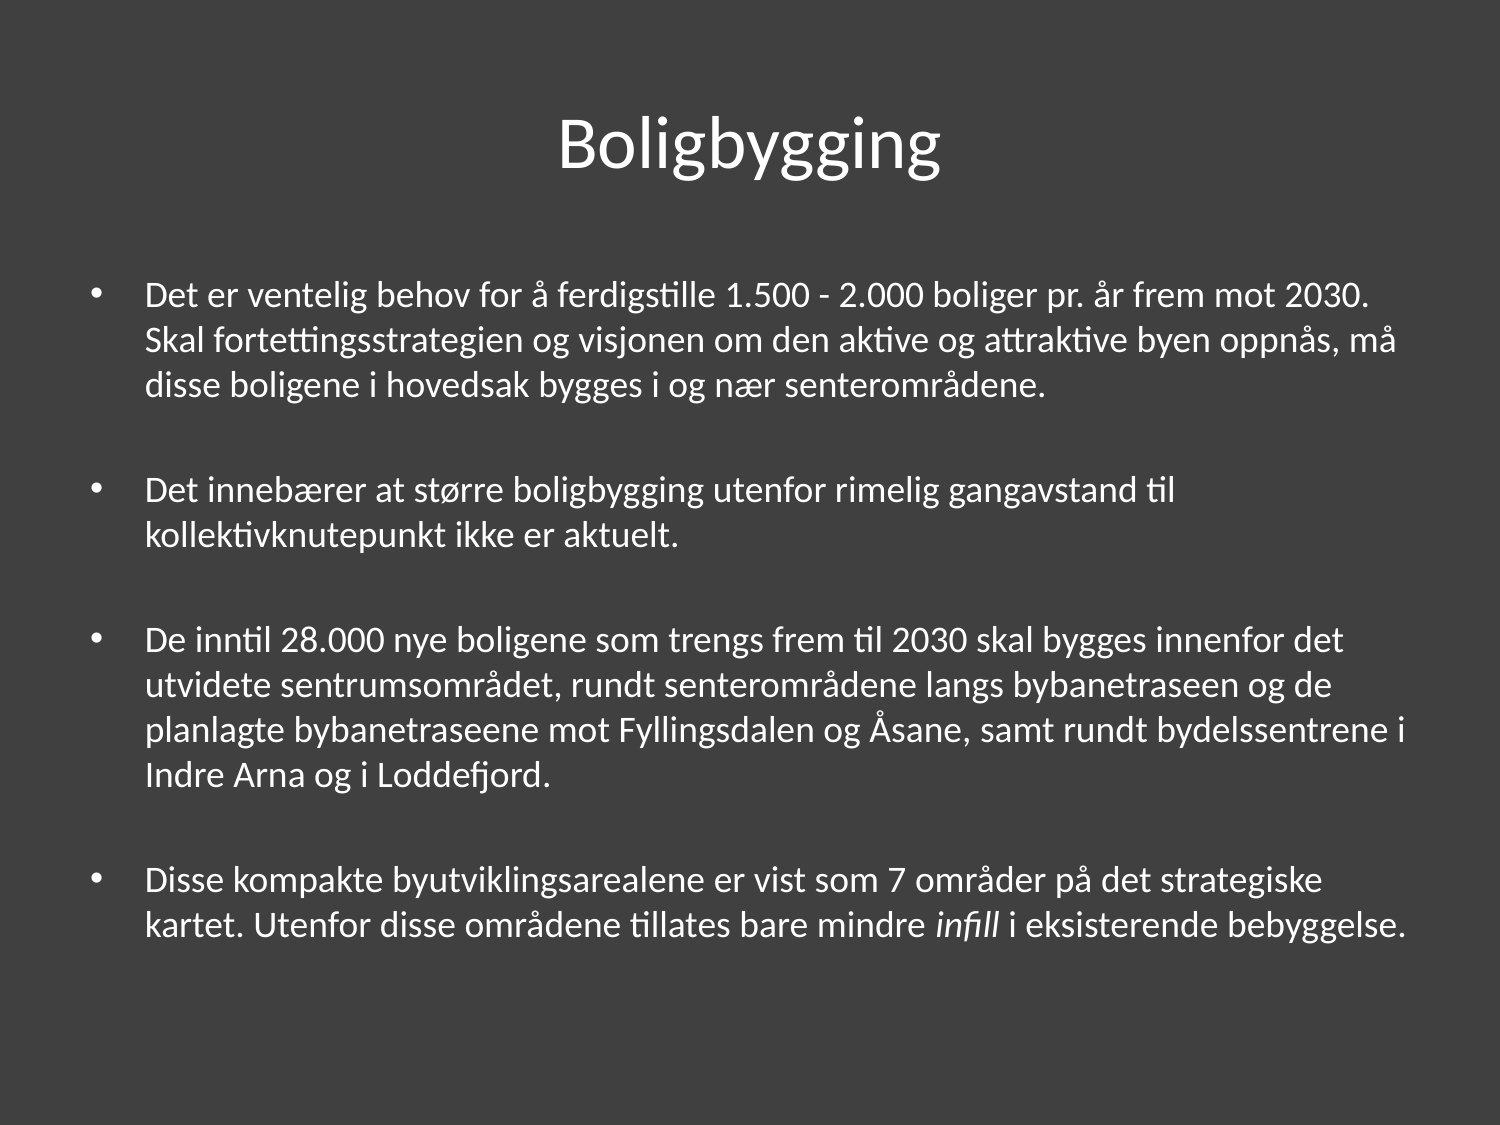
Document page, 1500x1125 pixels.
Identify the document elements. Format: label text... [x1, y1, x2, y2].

list Det er ventelig behov for å ferdigstille 1.500 - 2.000 boliger pr. år frem mot 2030. Skal fortettingsstrategien og visjonen om den aktive og attraktive byen oppnås, må disse boligene i hovedsak bygges i og nær senterområdene. Det innebærer at større boligbygging utenfor rimelig gangavstand til kollektivknutepunkt ikke er aktuelt. De inntil 28.000 nye boligene som trengs frem til 2030 skal bygges innenfor det utvidete sentrumsområdet, rundt senterområdene langs bybanetraseen og de planlagte bybanetraseene mot Fyllingsdalen og Åsane, samt rundt bydelssentrene i Indre Arna og i Loddefjord. Disse kompakte byutviklingsarealene er vist som 7 områder på det strategiske kartet. Utenfor disse områdene tillates bare mindre infill i eksisterende bebyggelse. [75, 262, 1425, 1005]
title Boligbygging [75, 45, 1425, 233]
